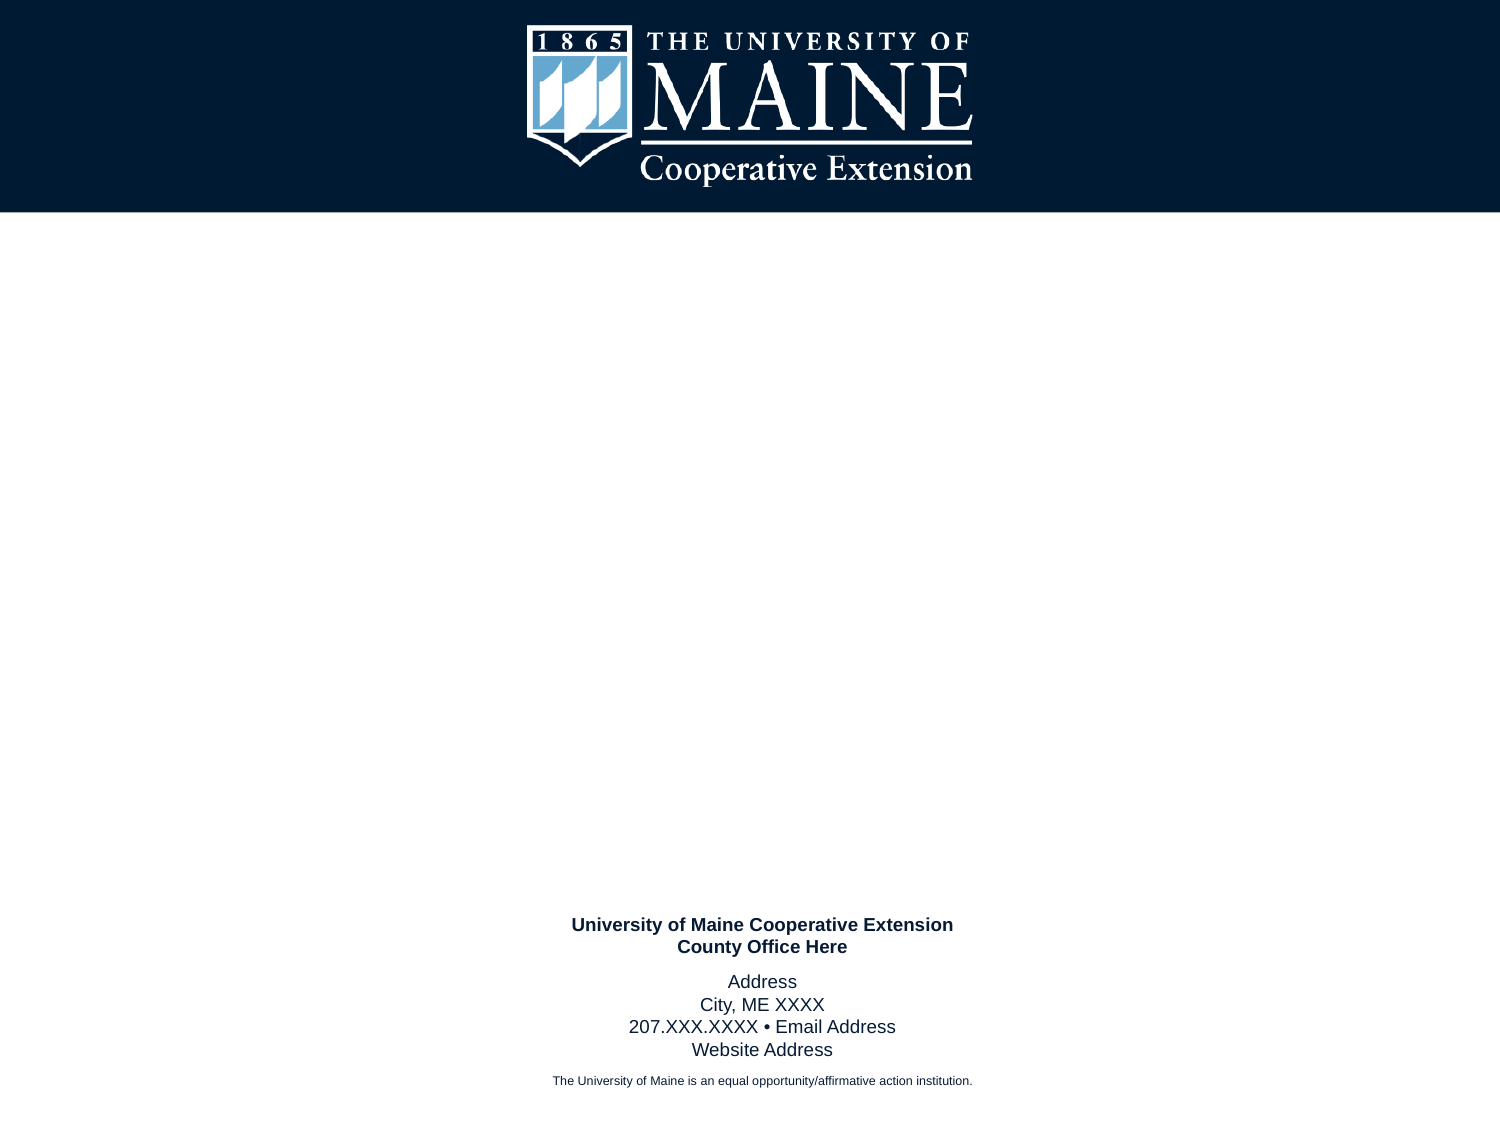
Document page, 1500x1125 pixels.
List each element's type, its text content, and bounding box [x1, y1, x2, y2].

picture [527, 25, 973, 187]
text_box University of Maine Cooperative Extension County Office Here Address City, ME XXXX 207.XXX.XXXX • Email Address Website Address The University of Maine is an equal opportunity/affirmative action institution. [99, 912, 1425, 1100]
